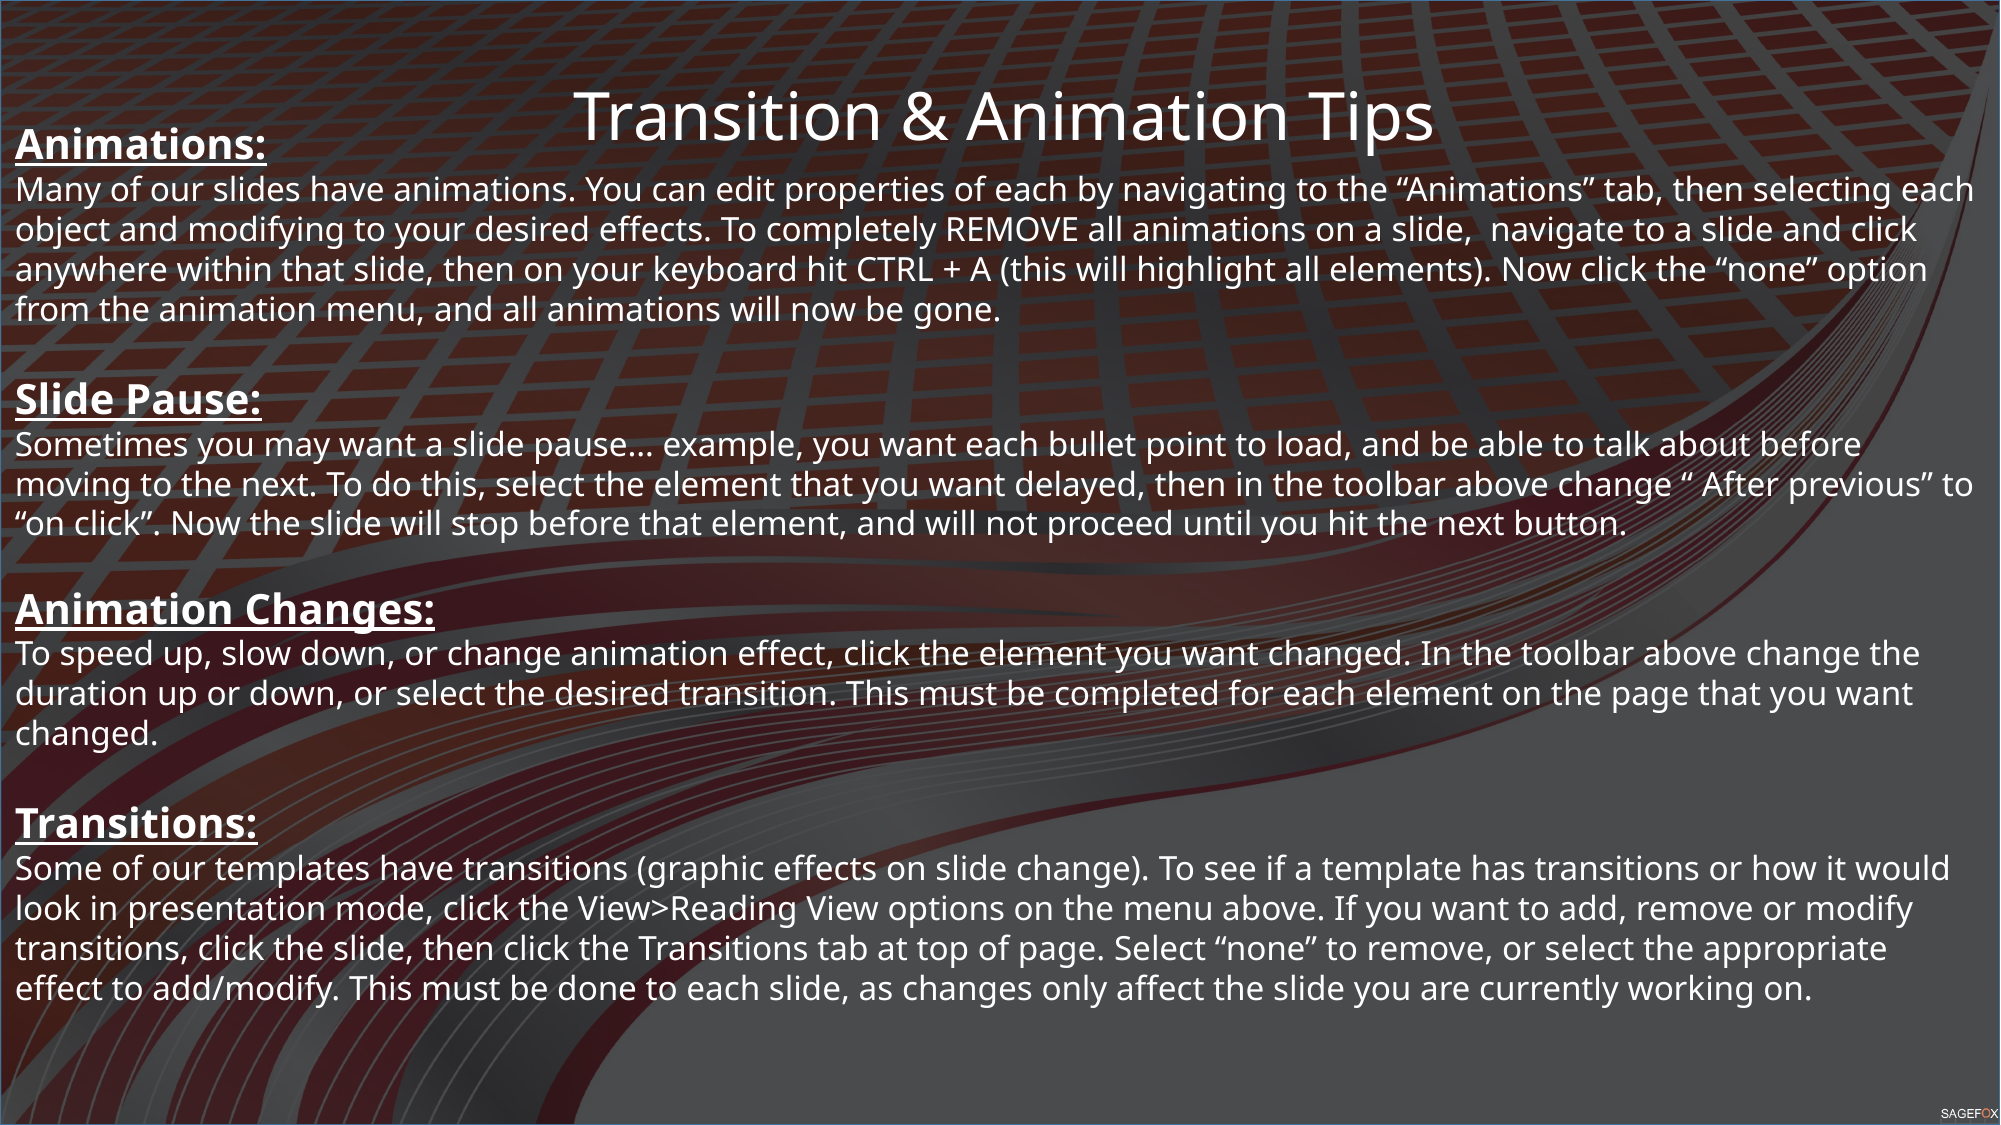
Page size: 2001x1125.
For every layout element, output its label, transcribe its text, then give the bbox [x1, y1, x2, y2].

text_box Animations: Many of our slides have animations. You can edit properties of each by navigating to the “Animations” tab, then selecting each object and modifying to your desired effects. To completely REMOVE all animations on a slide, navigate to a slide and click anywhere within that slide, then on your keyboard hit CTRL + A (this will highlight all elements). Now click the “none” option from the animation menu, and all animations will now be gone. Slide Pause: Sometimes you may want a slide pause… example, you want each bullet point to load, and be able to talk about before moving to the next. To do this, select the element that you want delayed, then in the toolbar above change “ After previous” to “on click”. Now the slide will stop before that element, and will not proceed until you hit the next button. Animation Changes: To speed up, slow down, or change animation effect, click the element you want changed. In the toolbar above change the duration up or down, or select the desired transition. This must be completed for each element on the page that you want changed. Transitions: Some of our templates have transitions (graphic effects on slide change). To see if a template has transitions or how it would look in presentation mode, click the View>Reading View options on the menu above. If you want to add, remove or modify transitions, click the slide, then click the Transitions tab at top of page. Select “none” to remove, or select the appropriate effect to add/modify. This must be done to each slide, as changes only affect the slide you are currently working on. [0, 0, 2000, 1125]
title Transition & Animation Tips [477, 59, 1532, 177]
